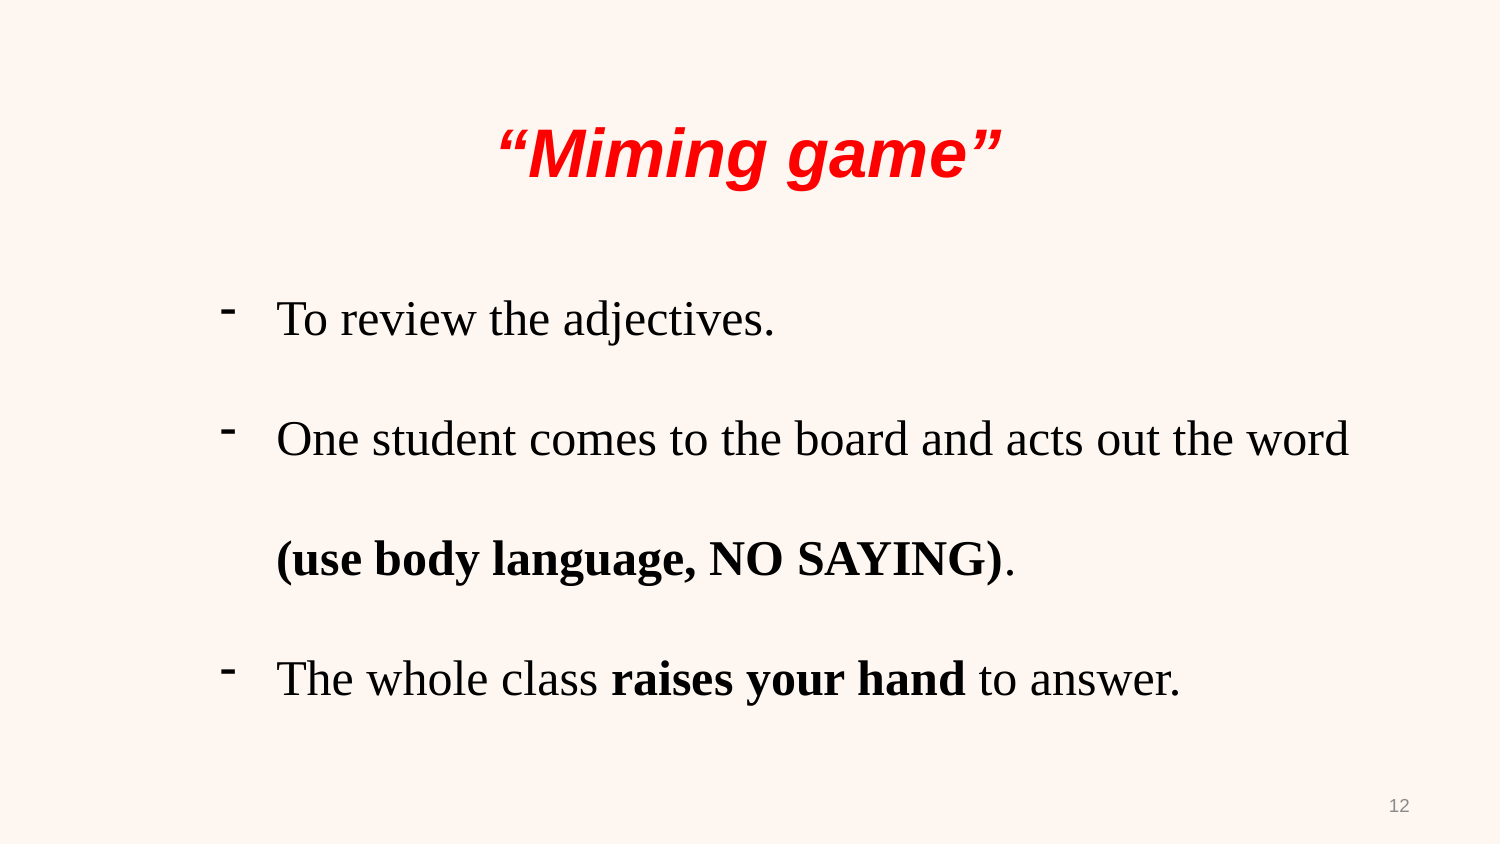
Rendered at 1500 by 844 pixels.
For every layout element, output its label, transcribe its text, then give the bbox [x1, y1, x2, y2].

slide_number 12 [1074, 782, 1425, 827]
title “Miming game” [270, 59, 1227, 241]
text_box To review the adjectives. One student comes to the board and acts out the word (use body language, NO SAYING). The whole class raises your hand to answer. [208, 374, 1365, 556]
